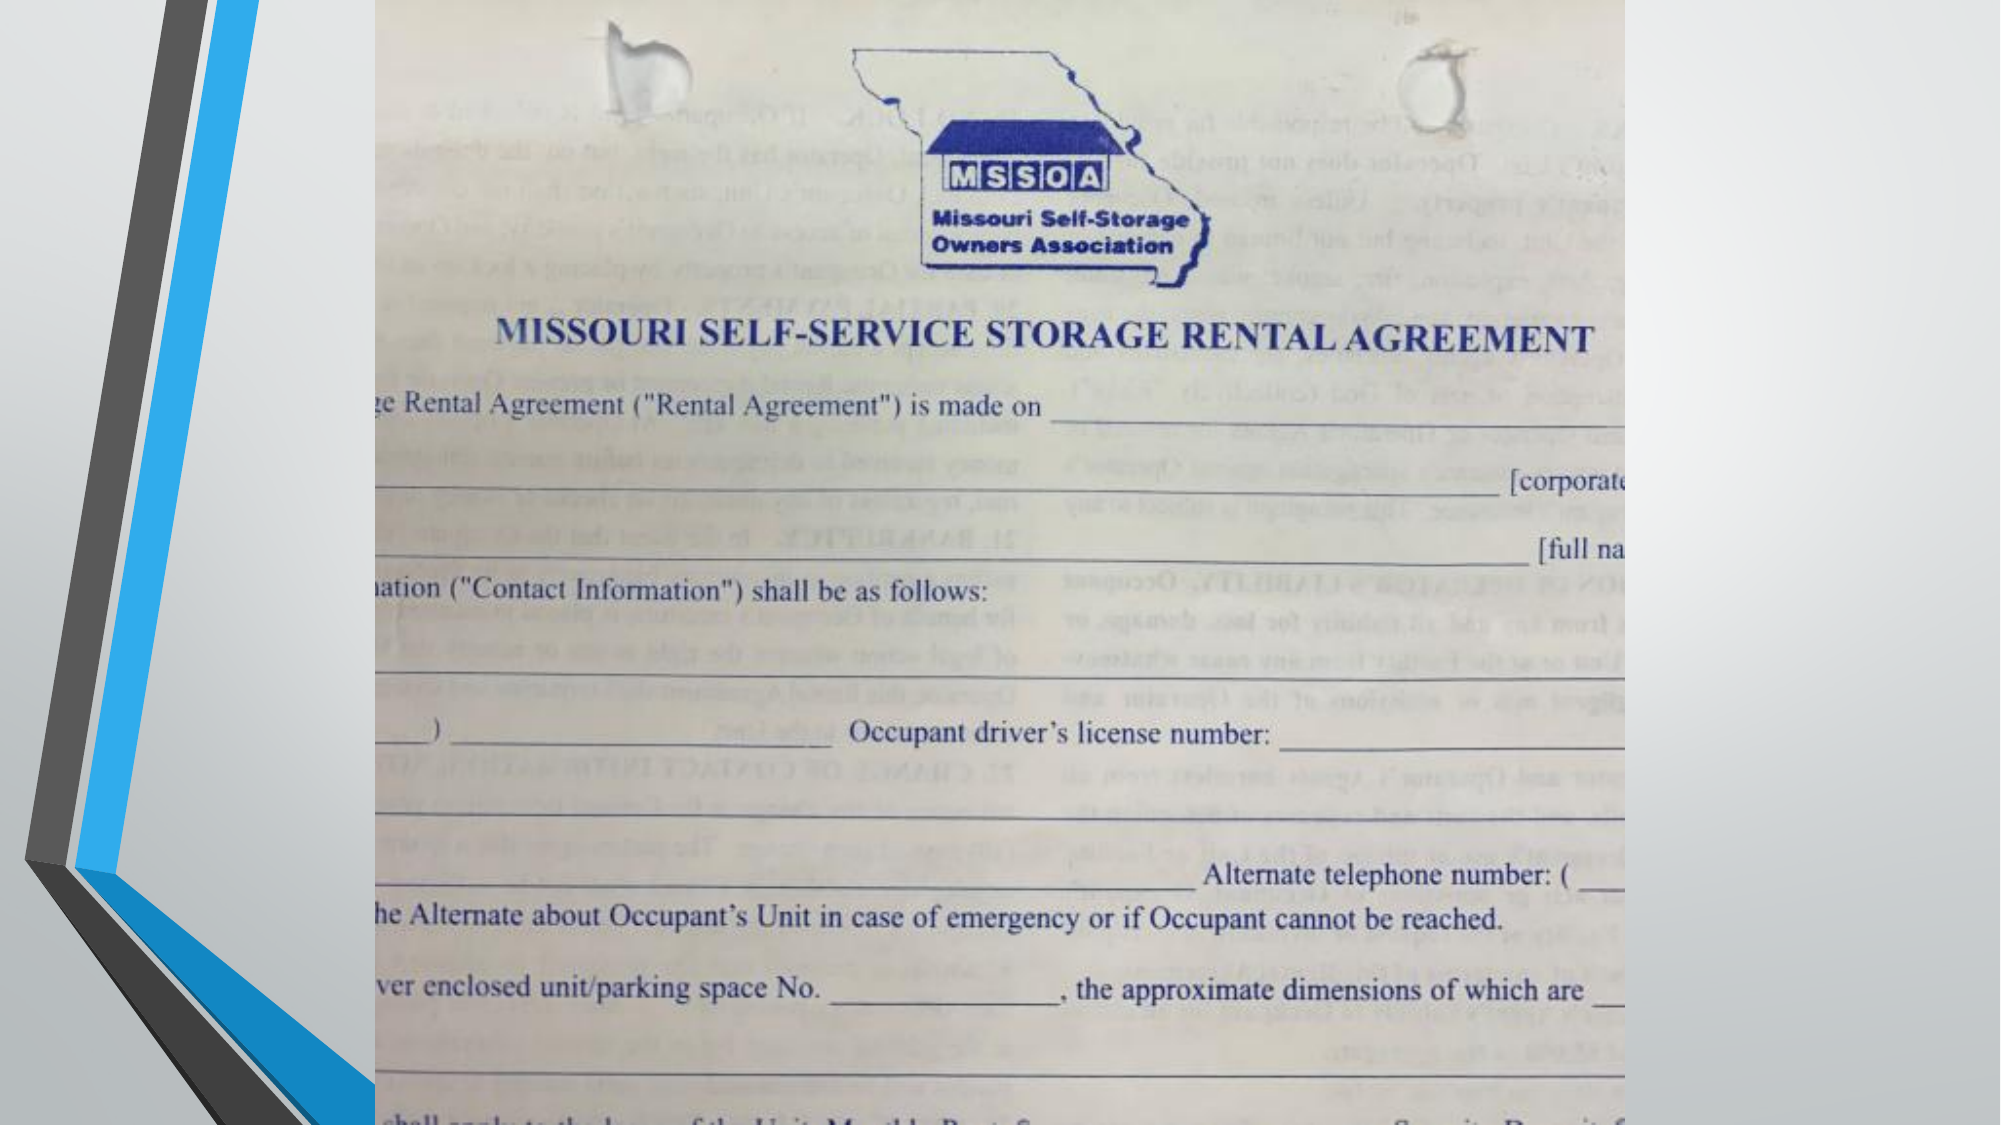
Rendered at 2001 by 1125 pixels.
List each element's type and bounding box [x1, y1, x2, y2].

picture [375, 0, 1625, 1125]
